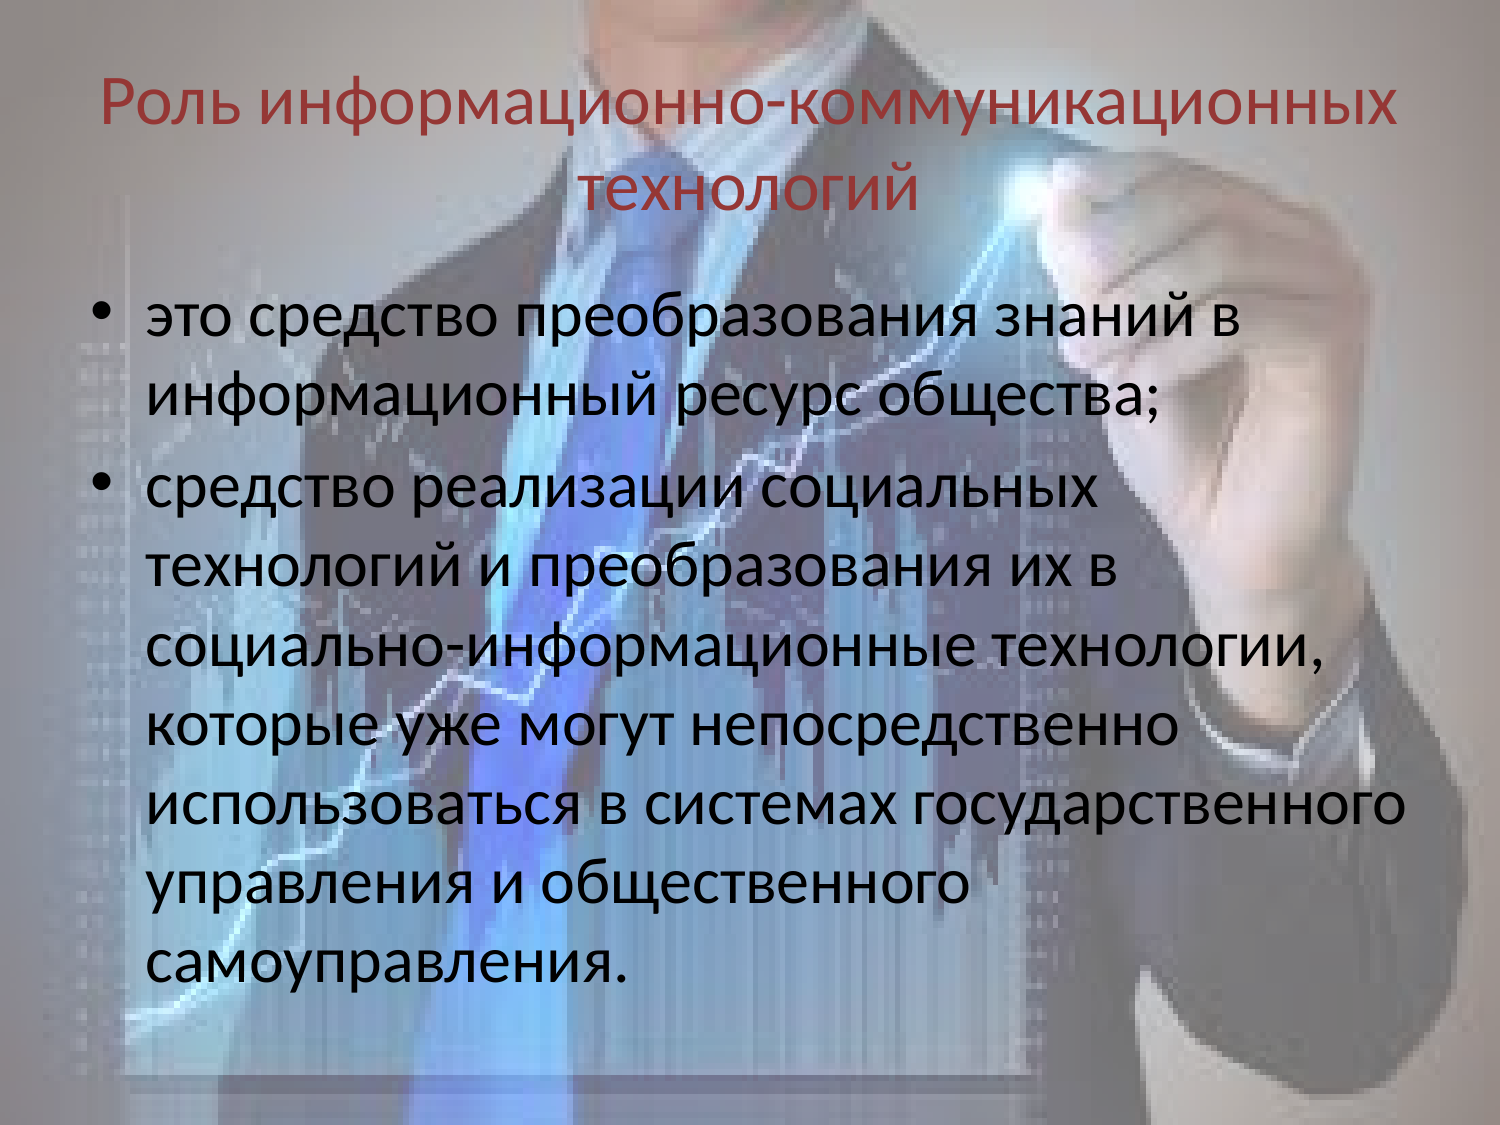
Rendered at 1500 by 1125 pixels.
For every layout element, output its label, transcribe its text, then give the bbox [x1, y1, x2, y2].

list это средство преобразования знаний в информационный ресурс общества; средство реализации социальных технологий и преобразования их в социально-информационные технологии, которые уже могут непосредственно использоваться в системах государственного управления и общественного самоуправления. [75, 262, 1425, 1005]
title Роль информационно-коммуникационных технологий [75, 45, 1425, 233]
